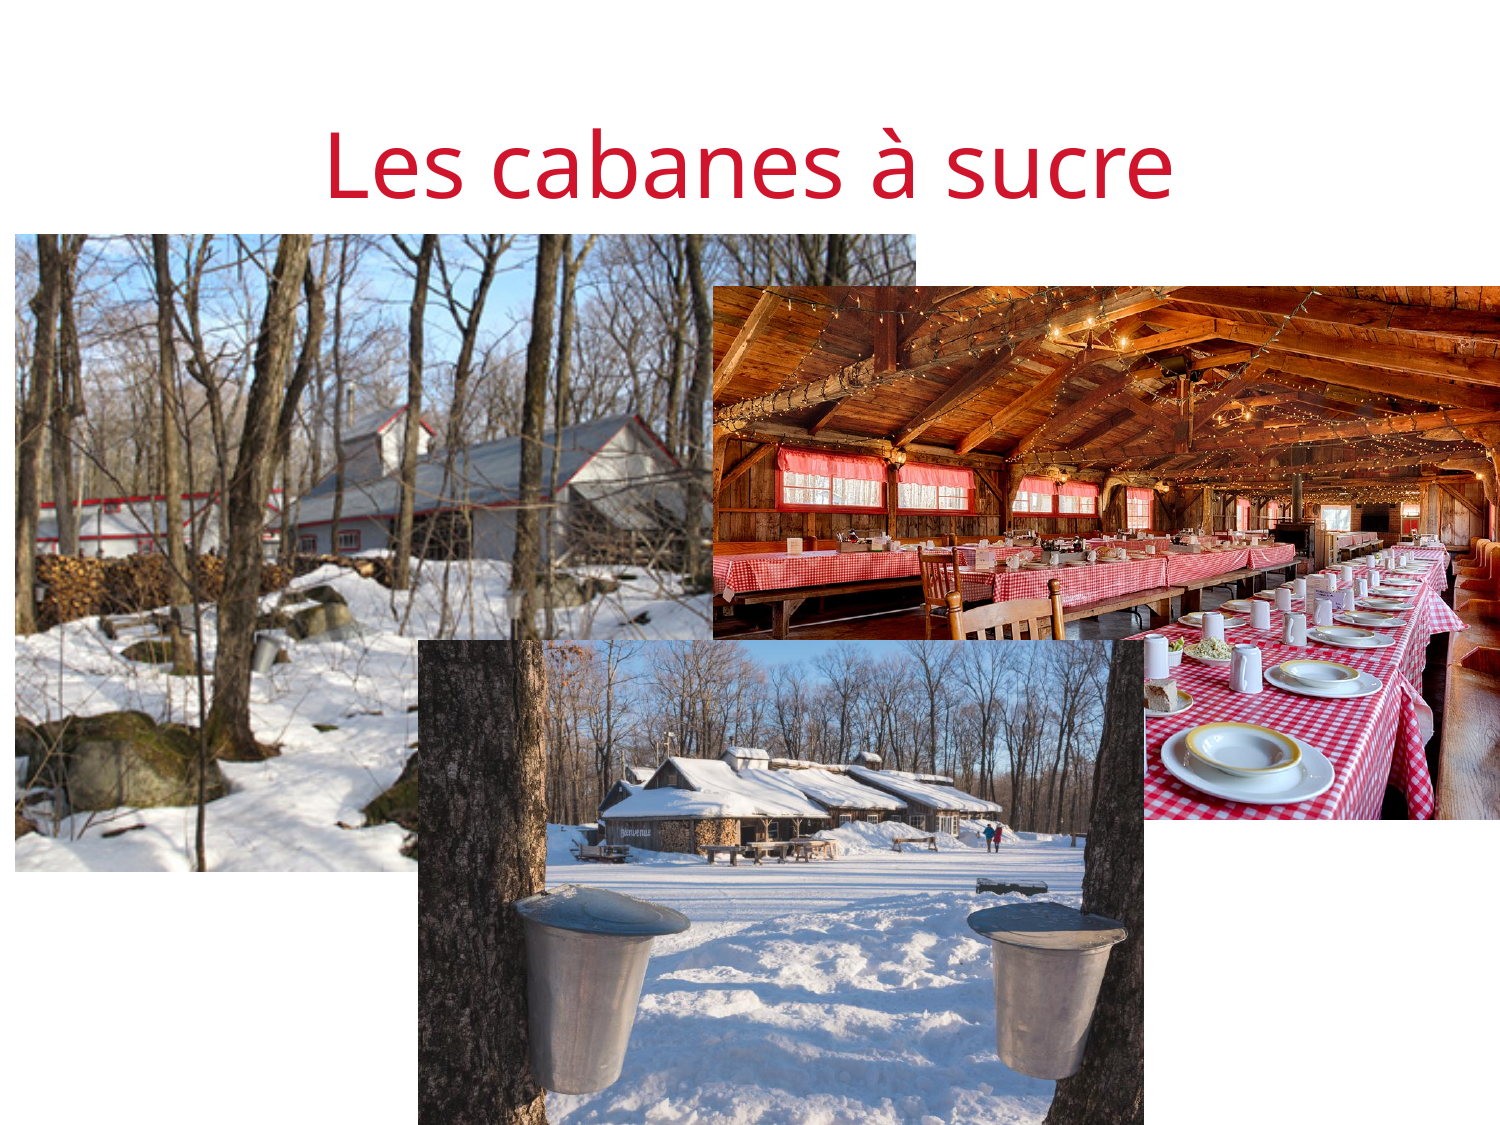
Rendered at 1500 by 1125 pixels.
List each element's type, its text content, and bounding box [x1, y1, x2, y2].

picture [418, 286, 1500, 1125]
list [15, 234, 916, 872]
title Les cabanes à sucre [103, 59, 1397, 278]
